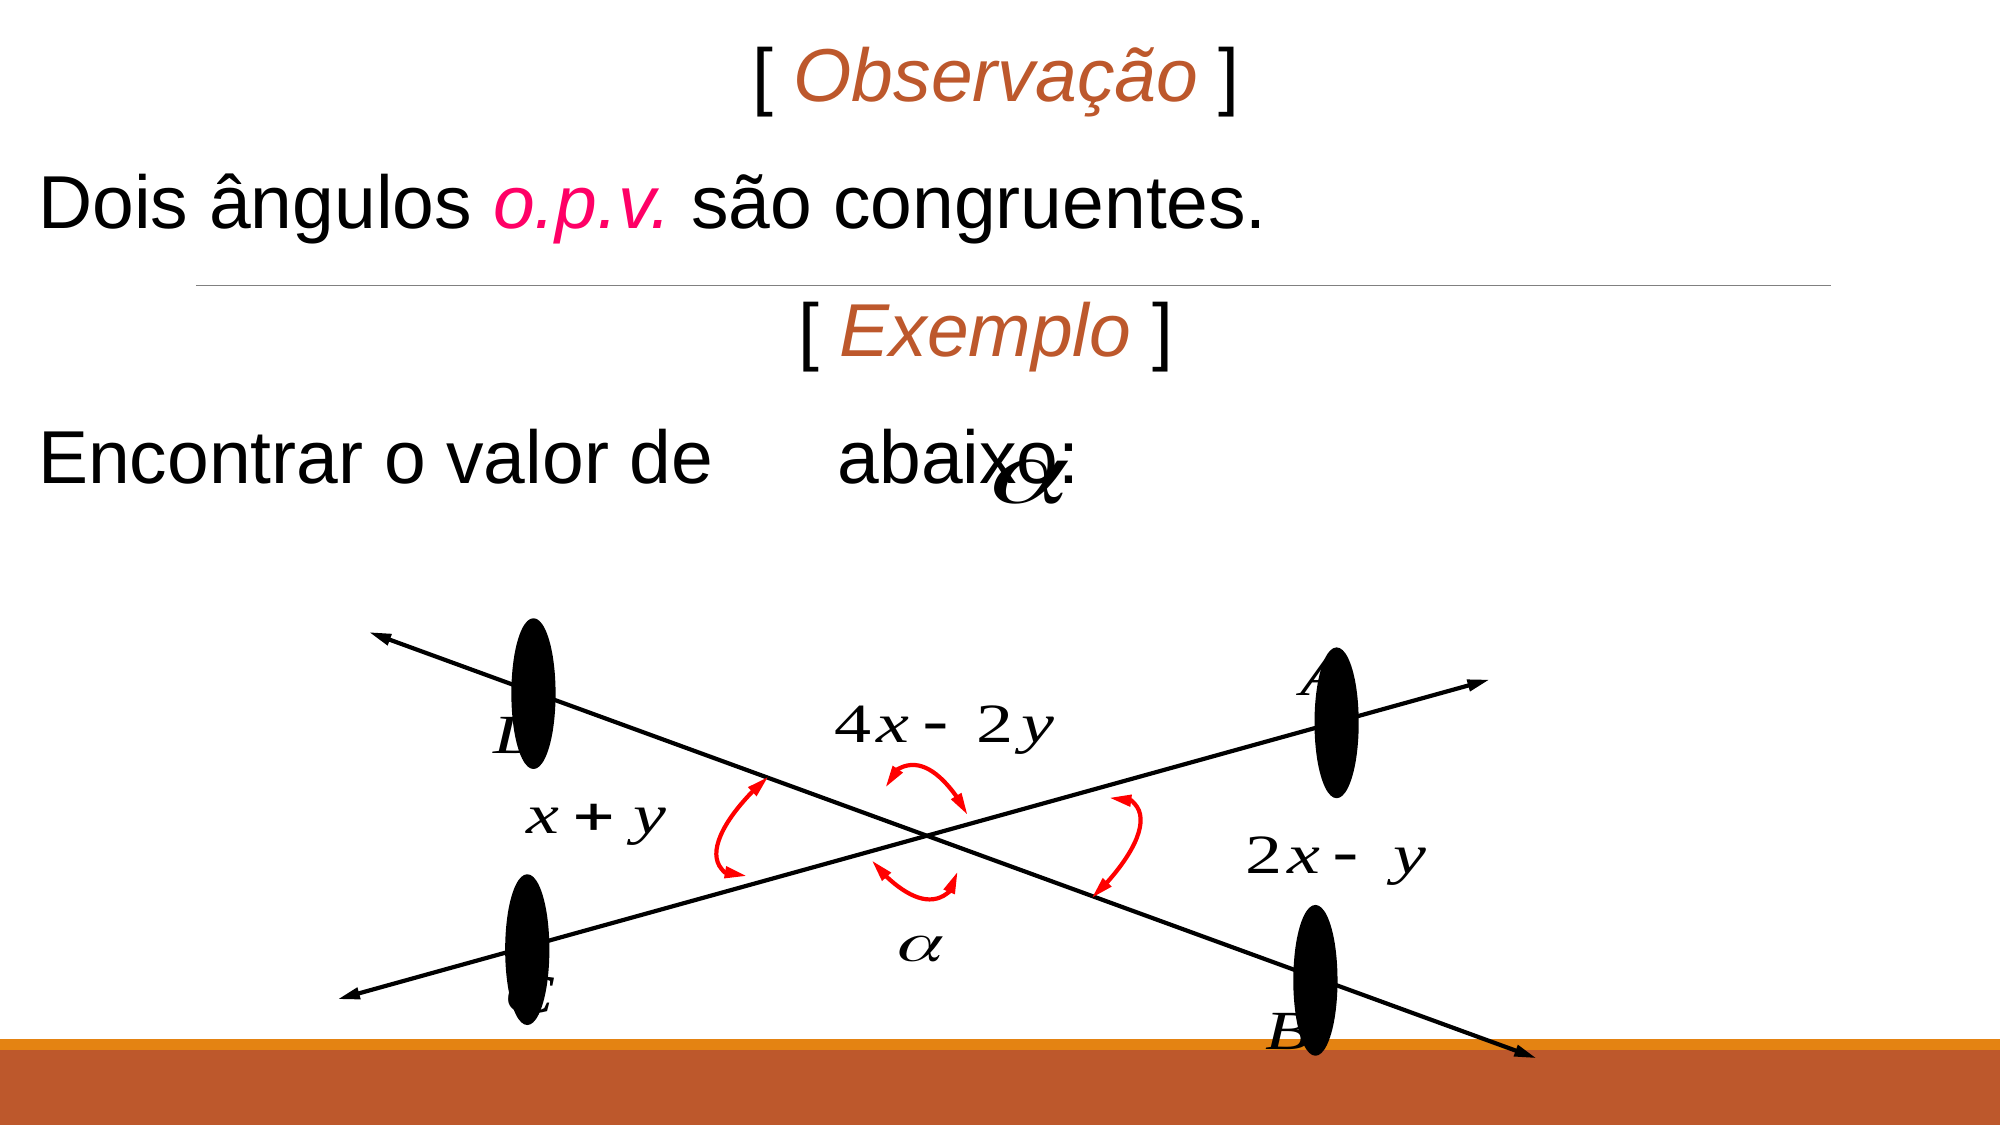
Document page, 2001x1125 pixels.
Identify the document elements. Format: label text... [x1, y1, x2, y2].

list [974, 439, 1102, 528]
text_box [ Observação ] Dois ângulos o.p.v. são congruentes. [ Exemplo ] Encontrar o valor de abaixo: [23, 19, 1969, 507]
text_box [338, 618, 1536, 1060]
